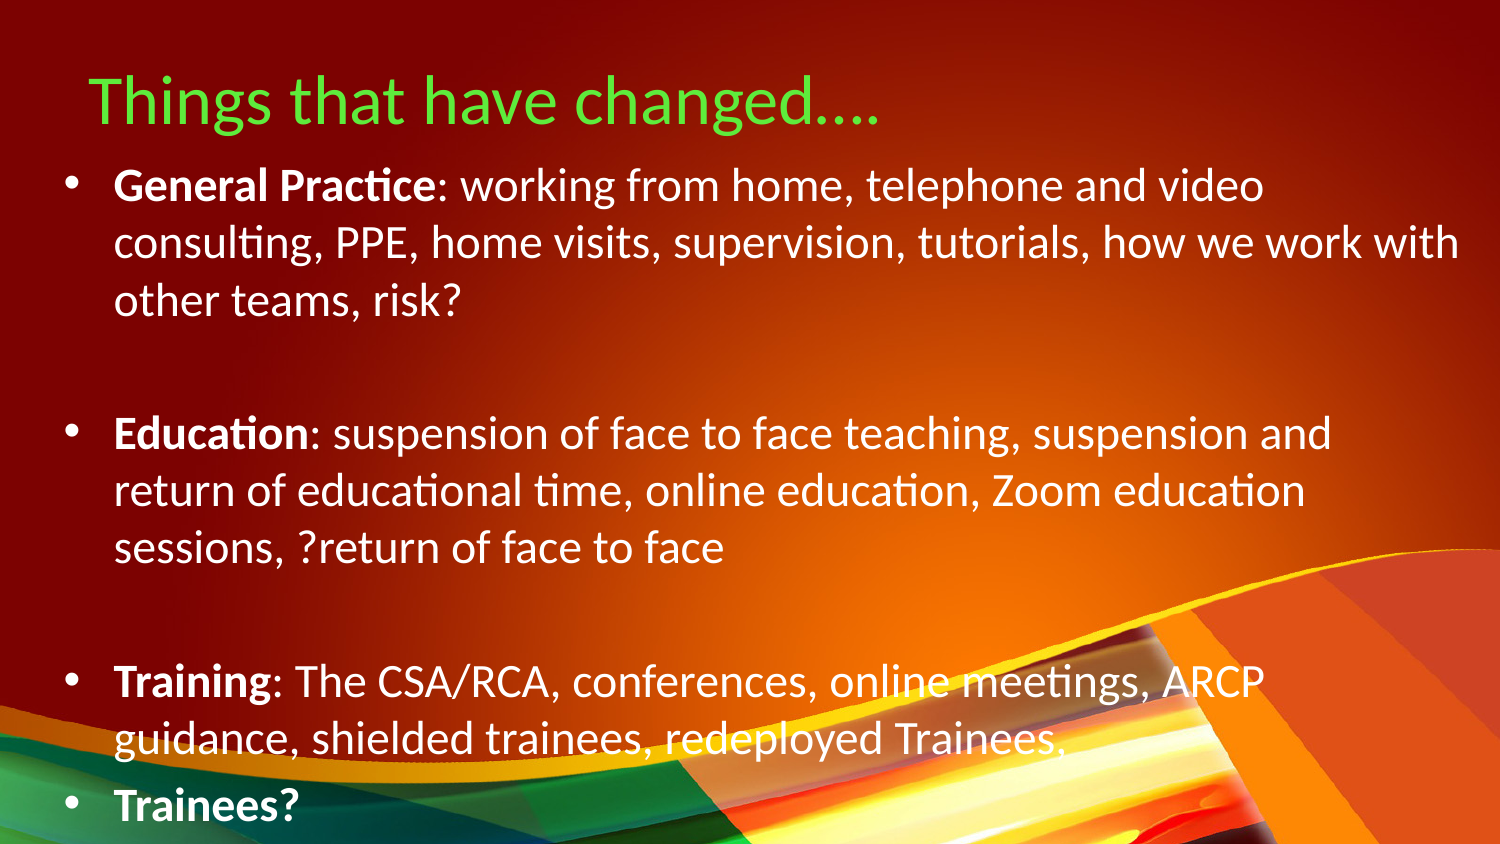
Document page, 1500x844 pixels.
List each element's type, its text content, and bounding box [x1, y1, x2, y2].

picture [0, 0, 1500, 844]
title Things that have changed…. [73, 46, 1427, 146]
list General Practice: working from home, telephone and video consulting, PPE, home visits, supervision, tutorials, how we work with other teams, risk? Education: suspension of face to face teaching, suspension and return of educational time, online education, Zoom education sessions, ?return of face to face Training: The CSA/RCA, conferences, online meetings, ARCP guidance, shielded trainees, redeployed Trainees, Trainees? [48, 146, 1477, 844]
